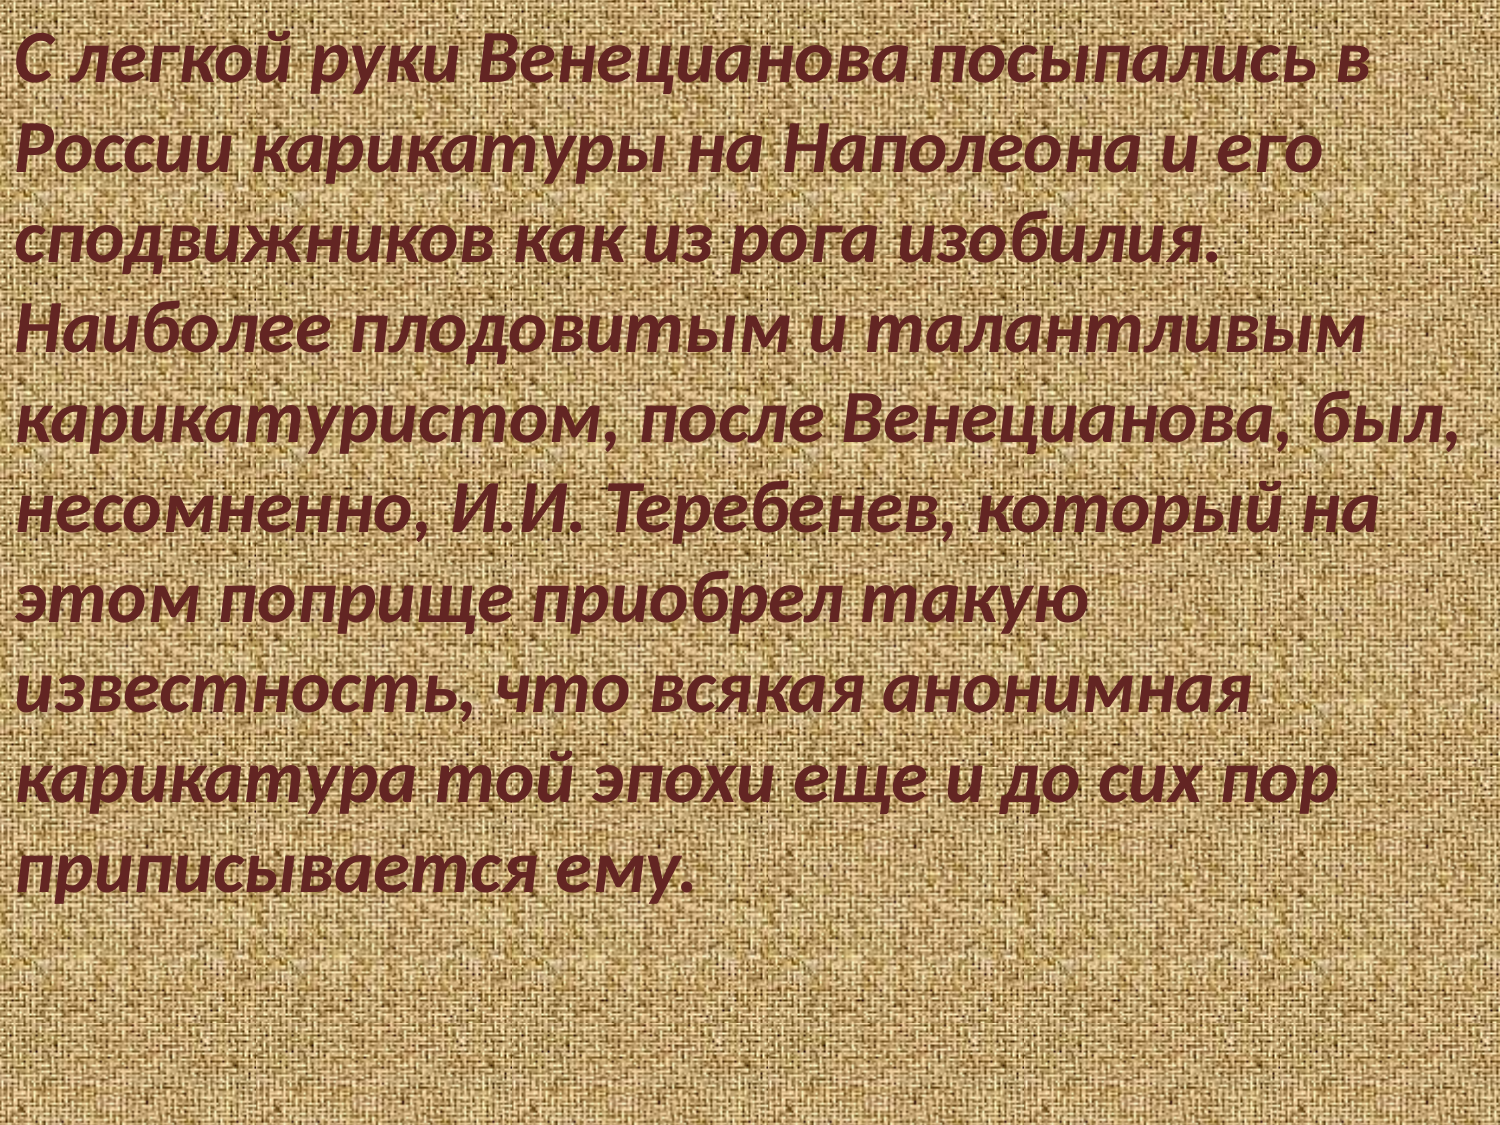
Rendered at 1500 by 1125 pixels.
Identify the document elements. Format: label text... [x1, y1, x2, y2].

text_box С легкой руки Венецианова посыпались в России карикатуры на Наполеона и его сподвижников как из рога изобилия. Наиболее плодовитым и талантливым карикатуристом, после Венецианова, был, несомненно, И.И. Теребенев, который на этом поприще приобрел такую известность, что всякая анонимная карикатура той эпохи еще и до сих пор приписывается ему. [0, 0, 1500, 915]
picture [0, 915, 1500, 1125]
